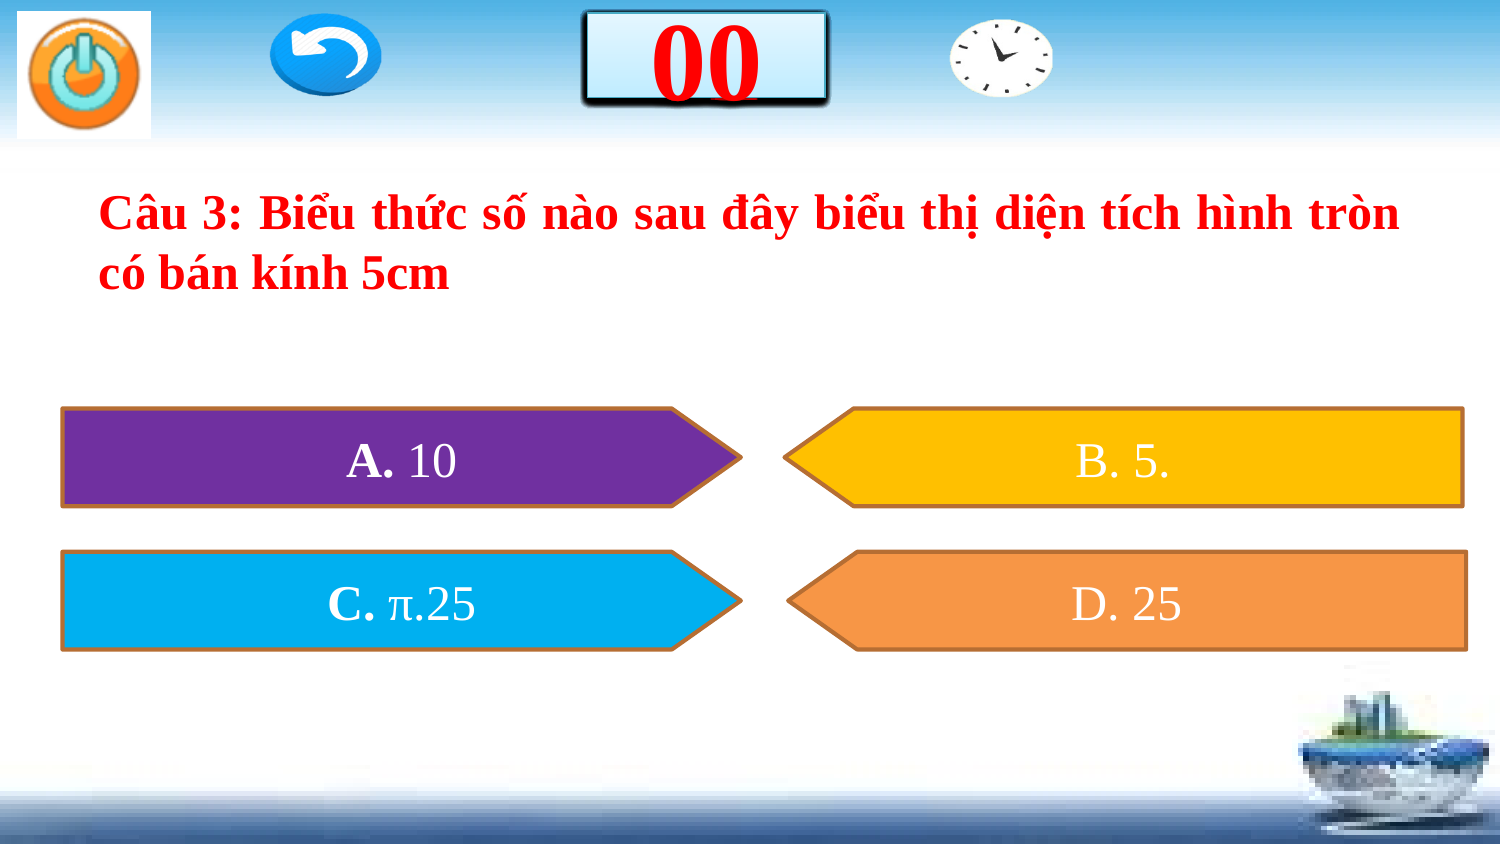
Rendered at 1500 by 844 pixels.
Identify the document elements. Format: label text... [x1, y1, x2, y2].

picture [0, 0, 1500, 844]
text_box Câu 3: Biểu thức số nào sau đây biểu thị diện tích hình tròn có bán kính 5cm [84, 171, 1416, 307]
text_box C. π.25 [60, 549, 743, 652]
text_box 00 [587, 12, 826, 98]
text_box D. 25 [786, 549, 1469, 652]
